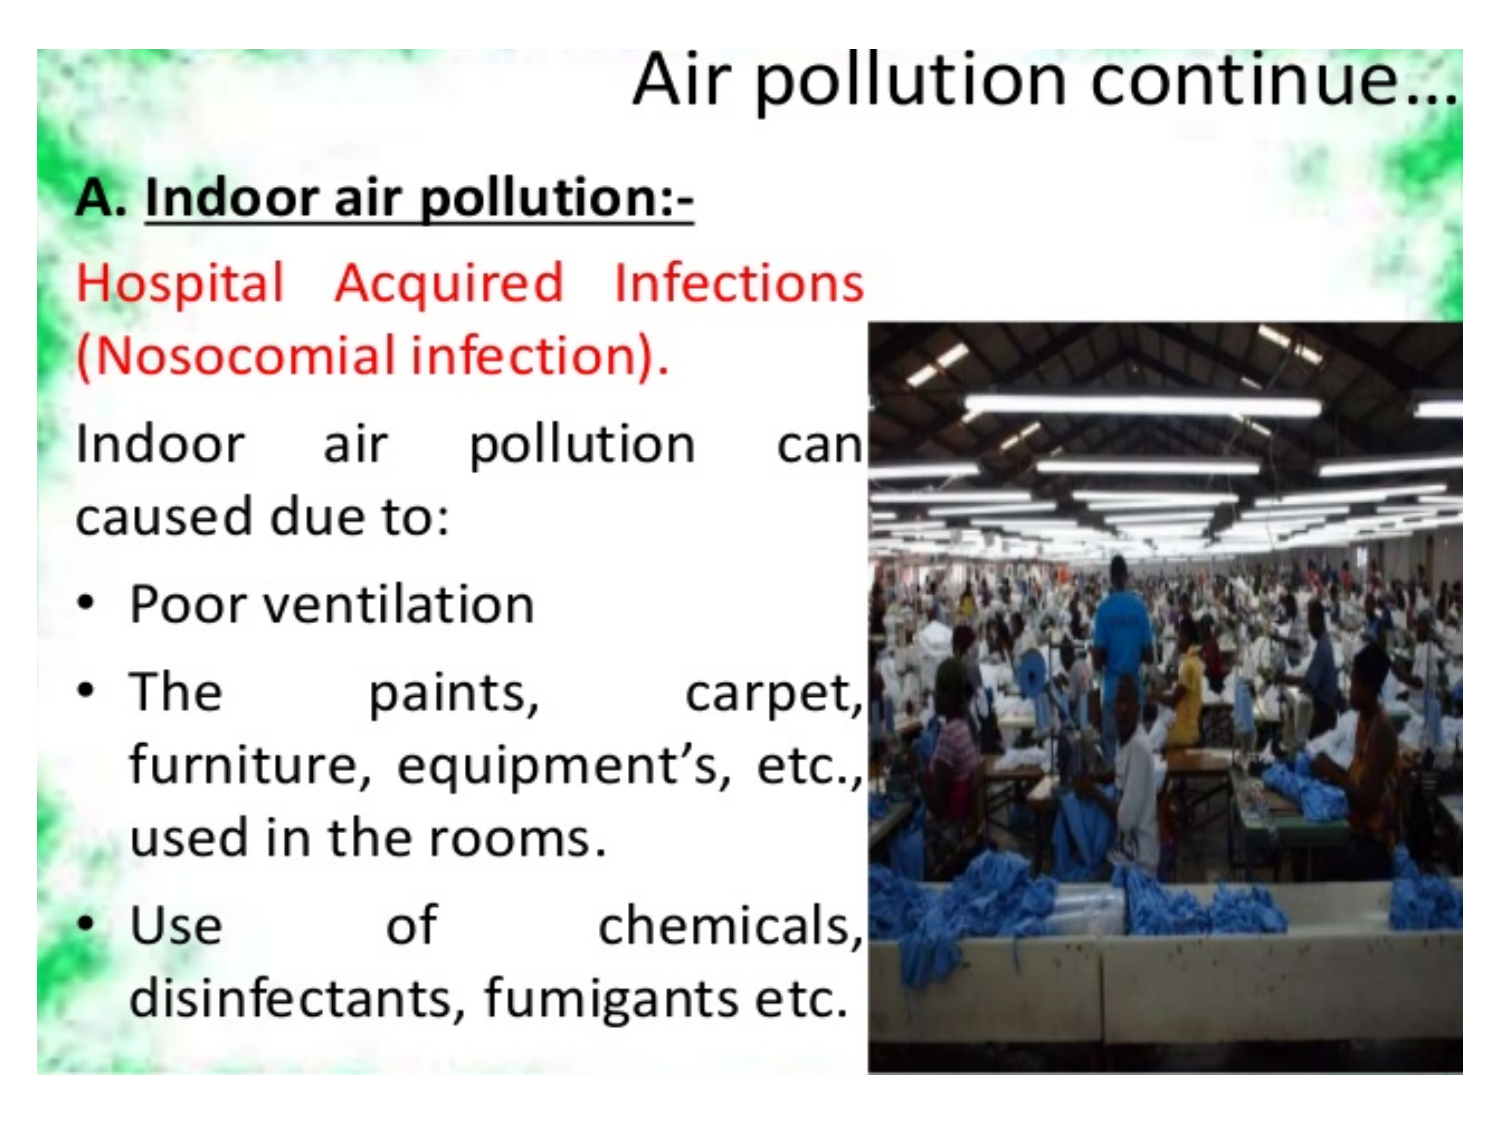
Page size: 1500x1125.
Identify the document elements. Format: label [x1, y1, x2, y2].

picture [37, 49, 1463, 1076]
